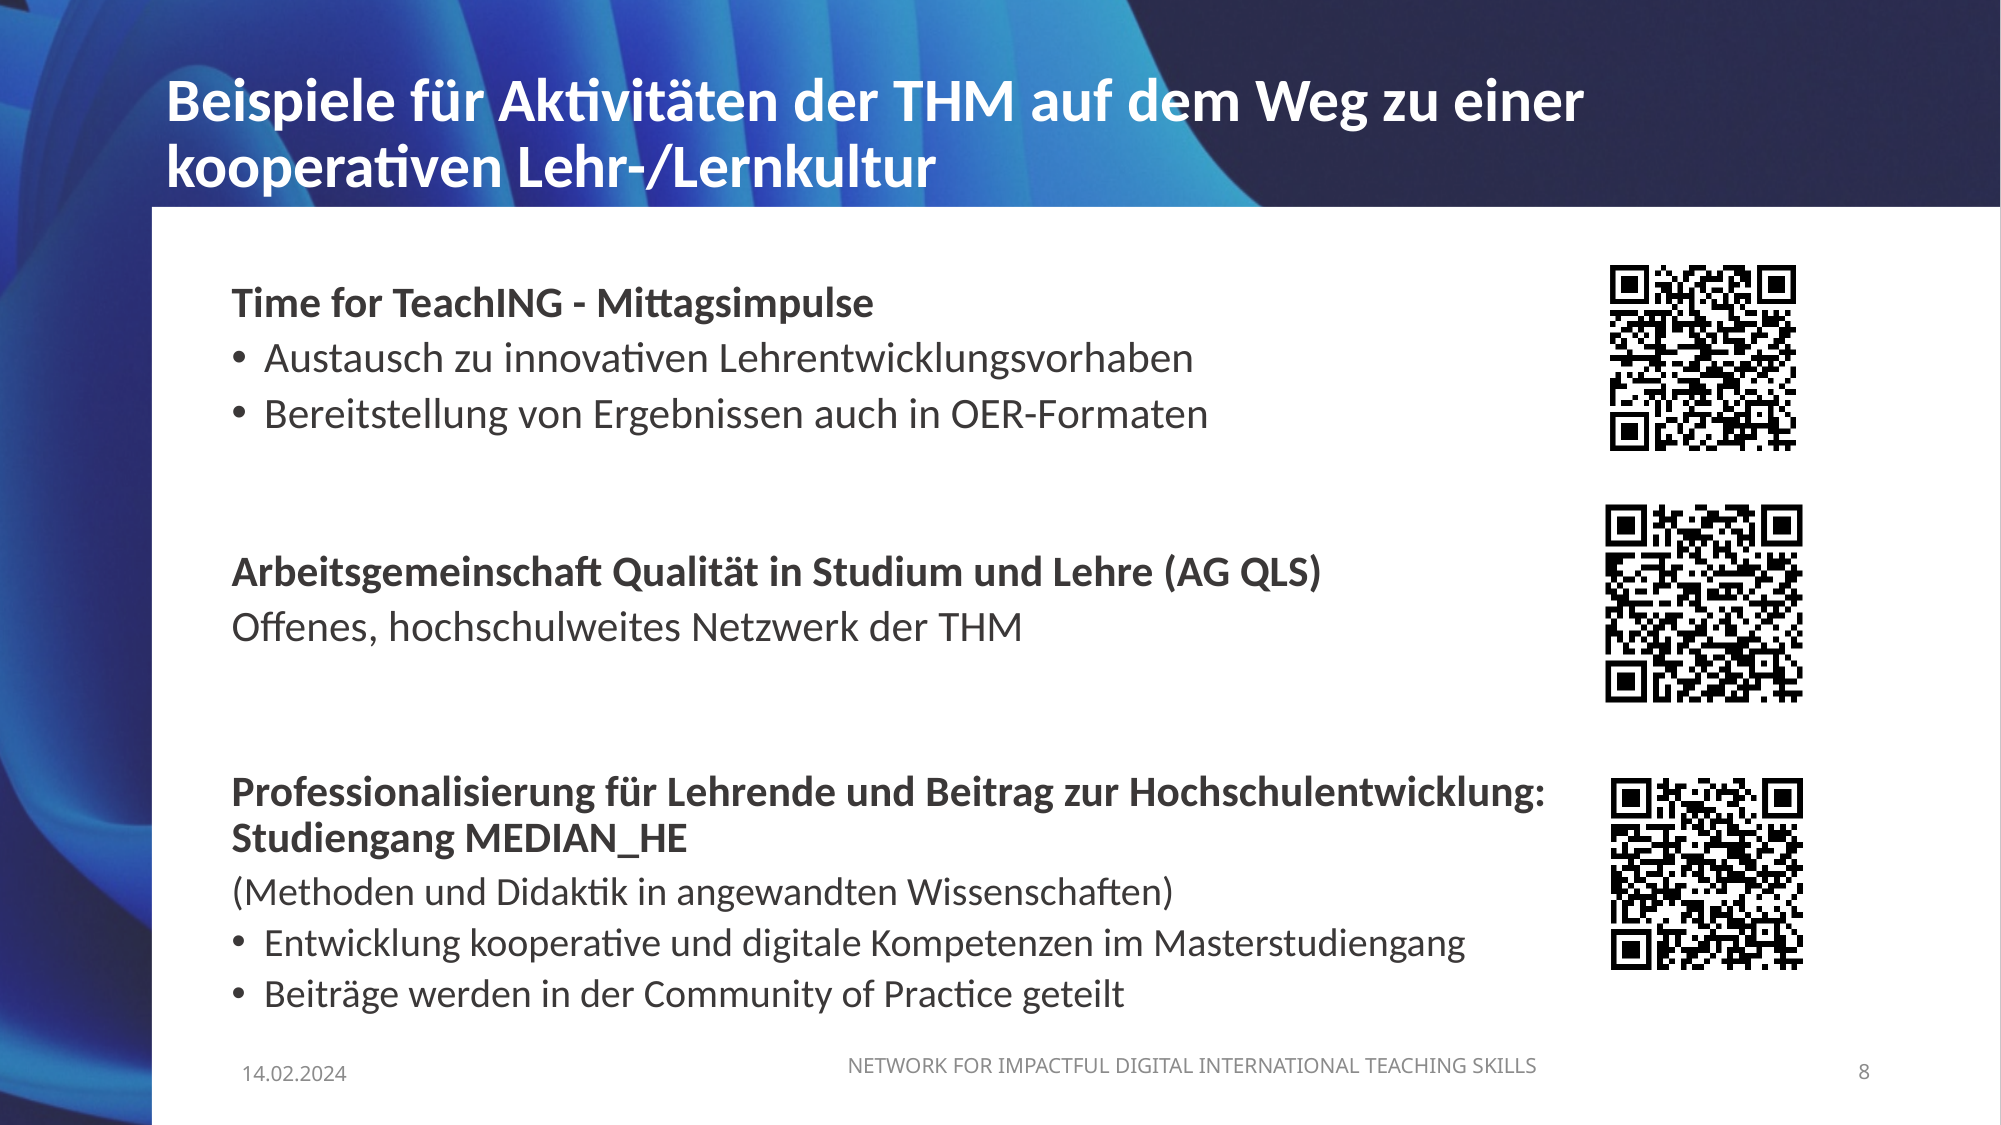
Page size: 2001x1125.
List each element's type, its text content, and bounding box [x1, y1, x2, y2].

picture [1582, 749, 1832, 999]
list Time for TeachING - Mittagsimpulse Austausch zu innovativen Lehrentwicklungsvorhaben Bereitstellung von Ergebnissen auch in OER-Formaten Arbeitsgemeinschaft Qualität in Studium und Lehre (AG QLS) Offenes, hochschulweites Netzwerk der THM Professionalisierung für Lehrende und Beitrag zur Hochschulentwicklung: Studiengang MEDIAN_HE (Methoden und Didaktik in angewandten Wissenschaften) Entwicklung kooperative und digitale Kompetenzen im Masterstudiengang Beiträge werden in der Community of Practice geteilt [151, 209, 1568, 1031]
title Beispiele für Aktivitäten der THM auf dem Weg zu einer kooperativen Lehr-/Lernkultur [151, 59, 1899, 209]
picture [1576, 237, 1832, 732]
